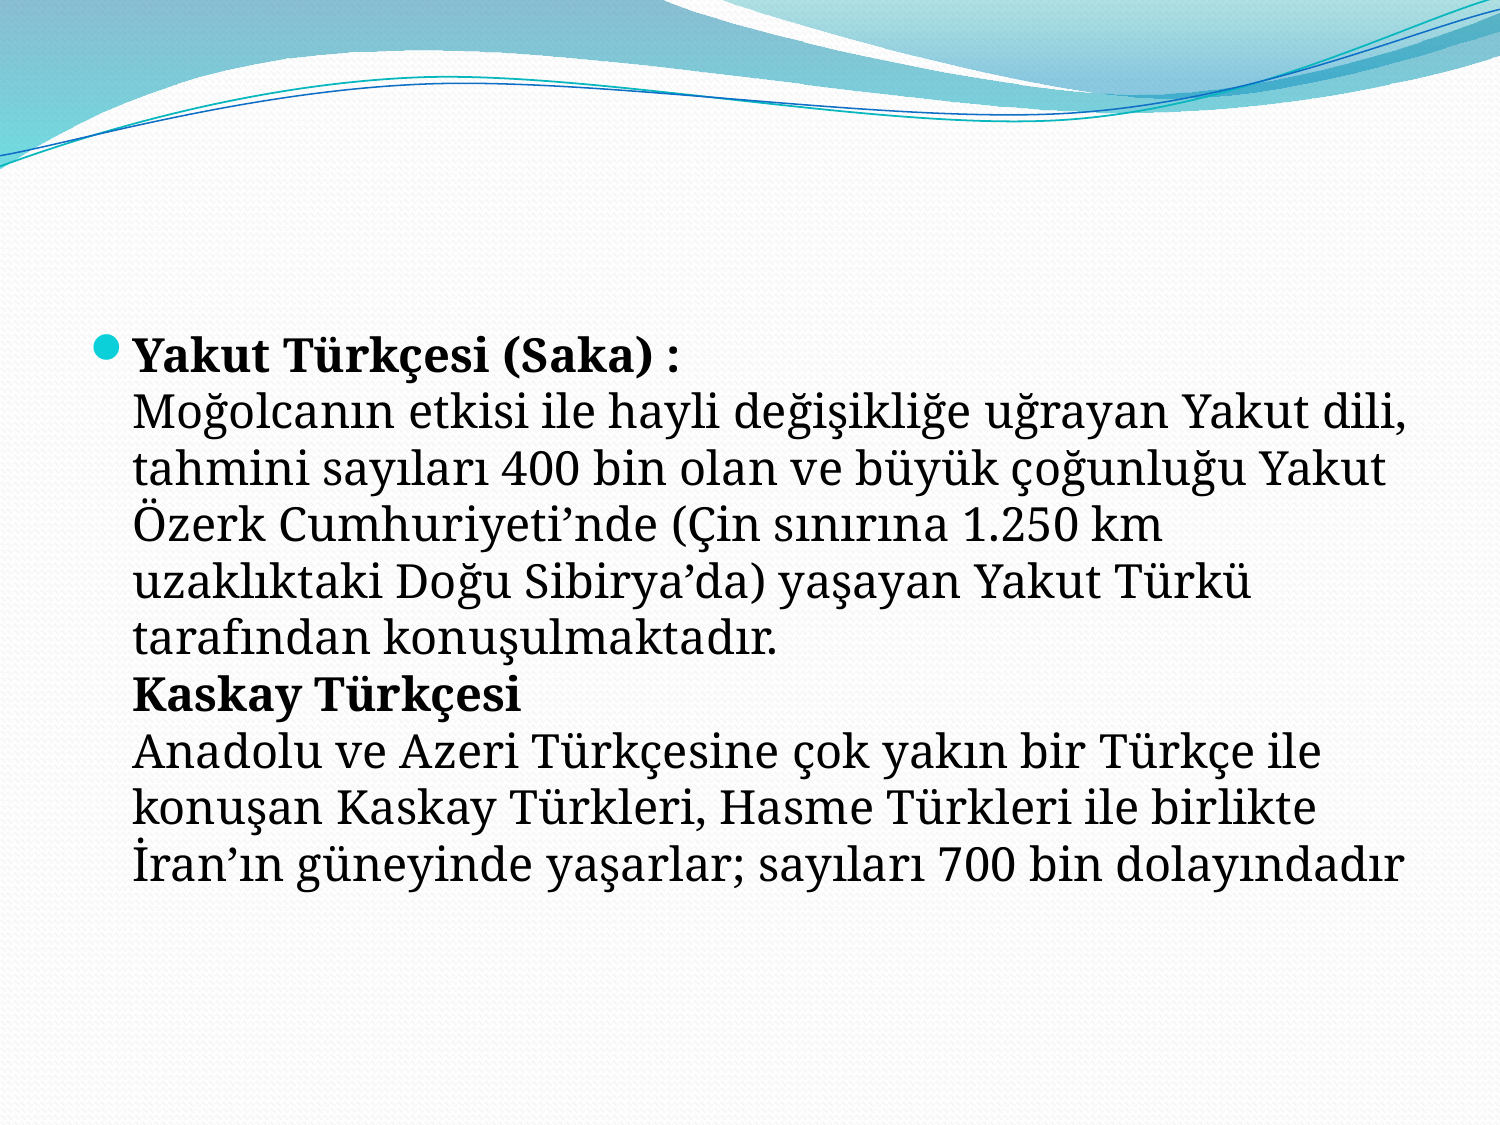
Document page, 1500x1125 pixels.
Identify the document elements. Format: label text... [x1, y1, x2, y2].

list Yakut Türkçesi (Saka) : Moğolcanın etkisi ile hayli değişikliğe uğrayan Yakut dili, tahmini sayıları 400 bin olan ve büyük çoğunluğu Yakut Özerk Cumhuriyeti’nde (Çin sınırına 1.250 km uzaklıktaki Doğu Sibirya’da) yaşayan Yakut Türkü tarafından konuşulmaktadır. Kaskay Türkçesi Anadolu ve Azeri Türkçesine çok yakın bir Türkçe ile konuşan Kaskay Türkleri, Hasme Türkleri ile birlikte İran’ın güneyinde yaşarlar; sayıları 700 bin dolayındadır [75, 317, 1425, 1038]
